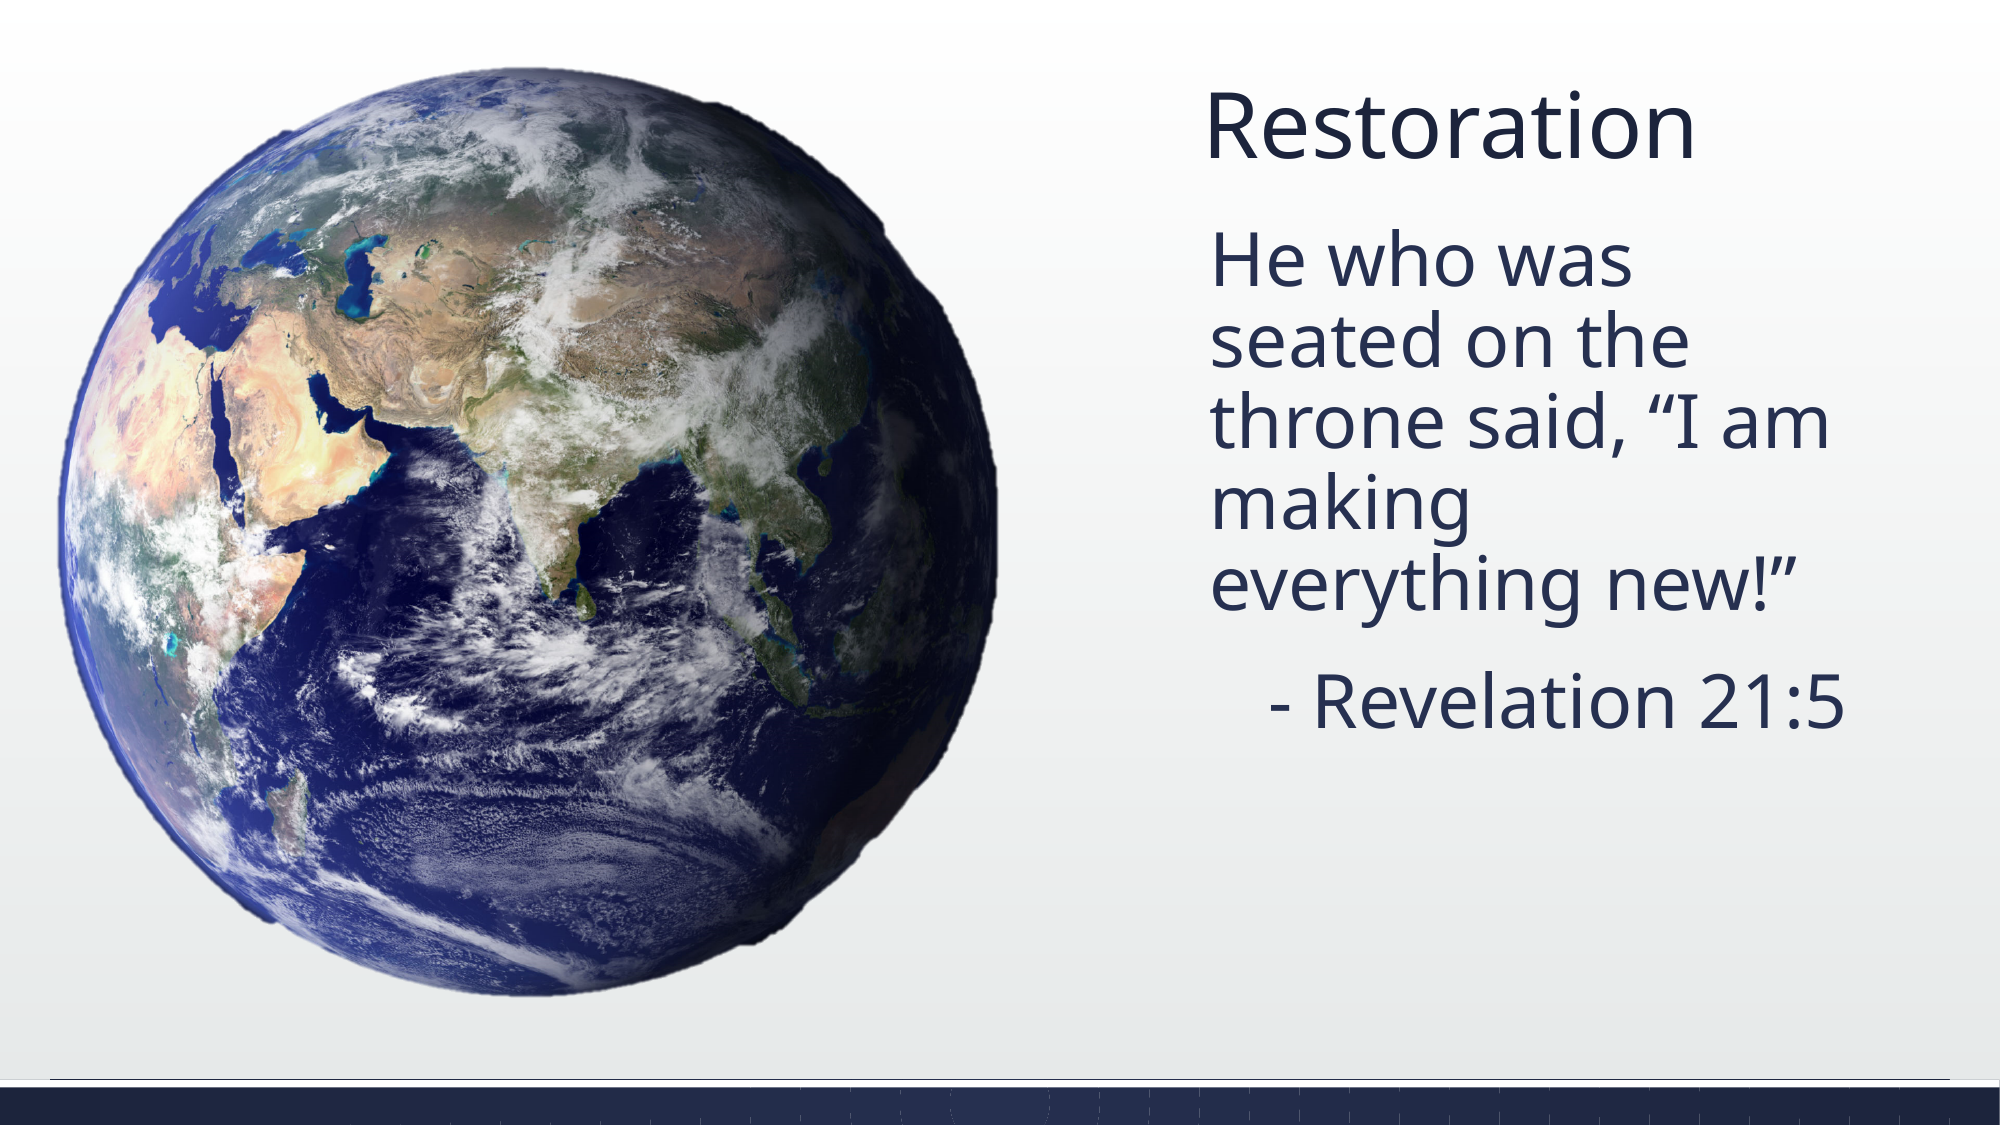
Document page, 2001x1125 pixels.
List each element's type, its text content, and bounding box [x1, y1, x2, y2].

title Restoration [1187, 50, 1963, 186]
picture [0, 0, 1060, 1063]
list He who was seated on the throne said, “I am making everything new!” - Revelation 21:5 [1187, 214, 1863, 1015]
